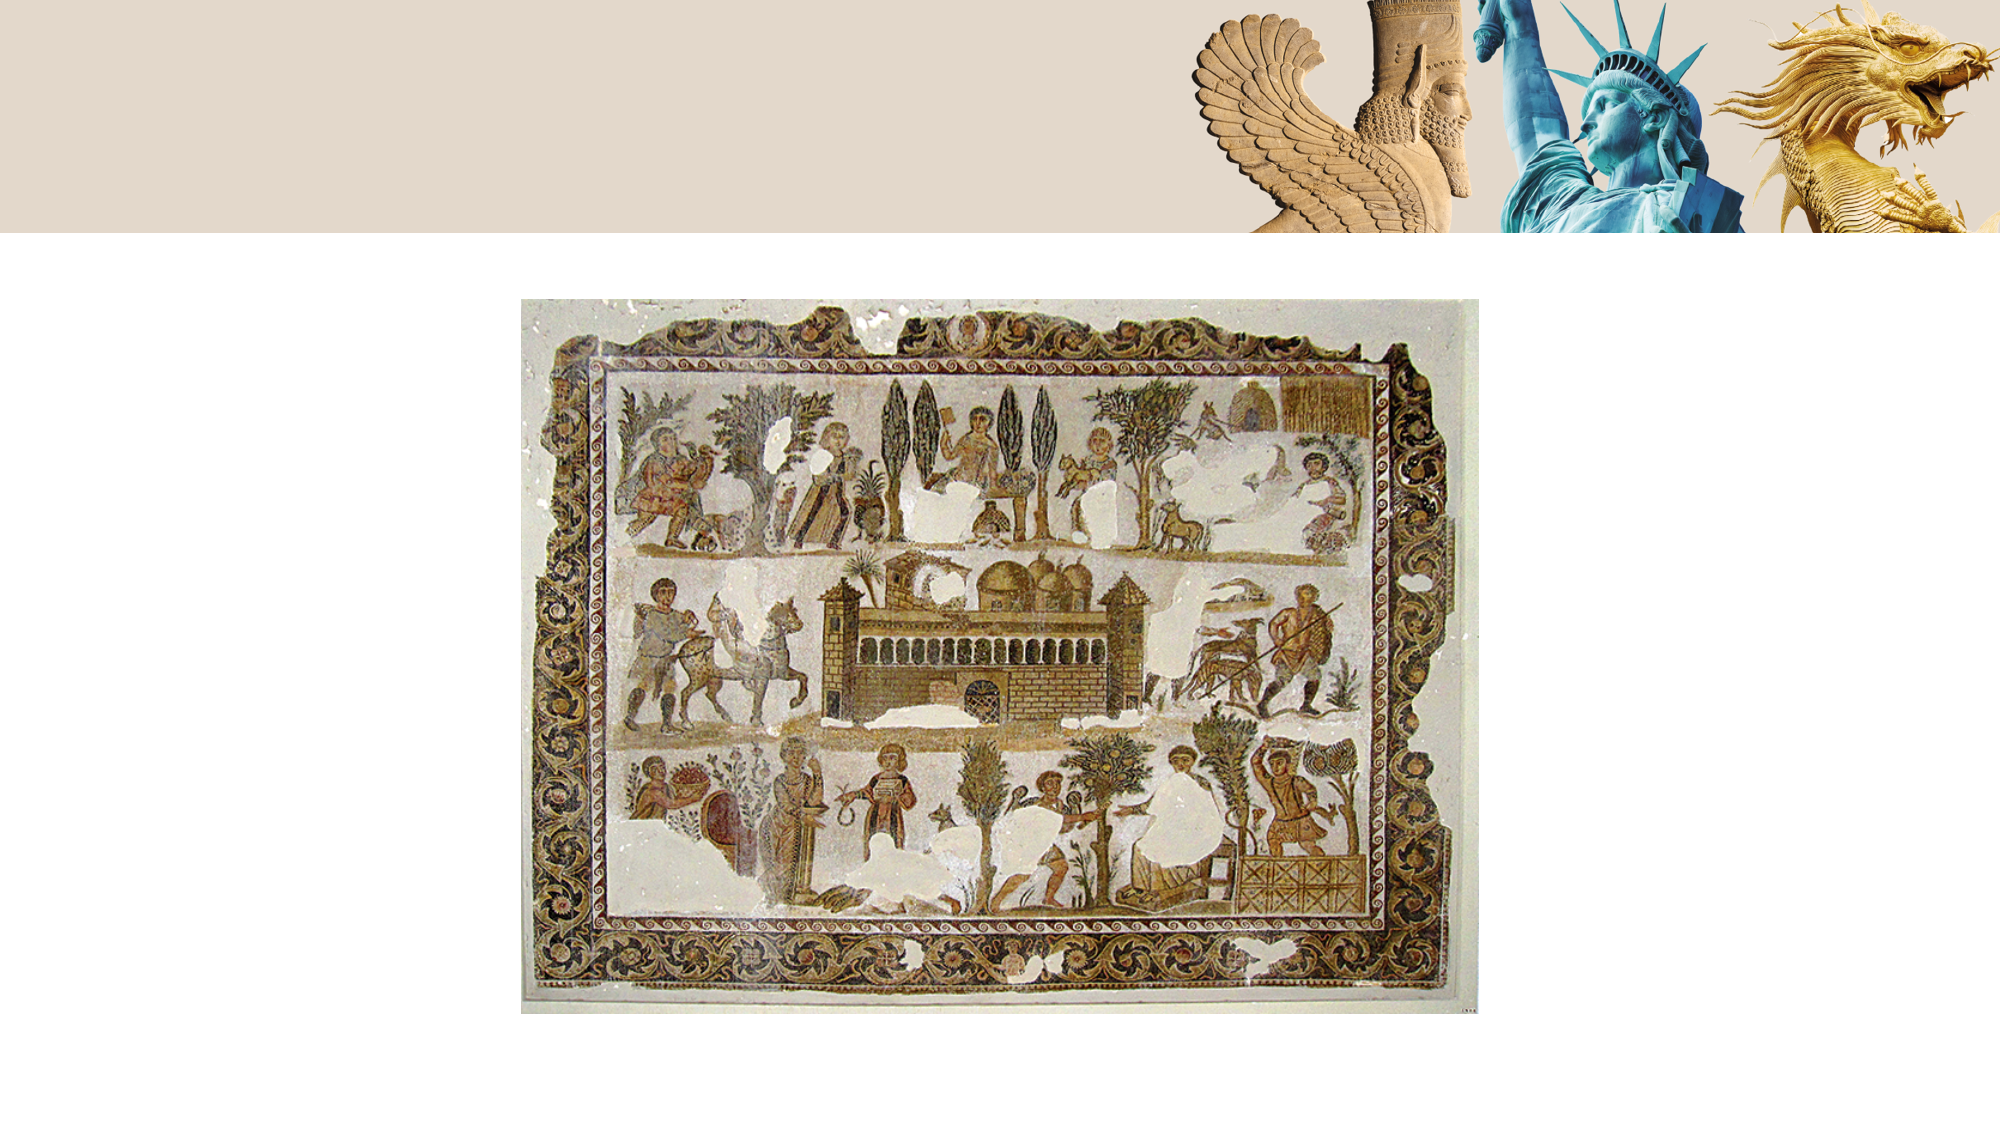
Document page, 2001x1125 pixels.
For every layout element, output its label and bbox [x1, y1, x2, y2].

picture [0, 0, 2000, 233]
list [521, 299, 1479, 1014]
